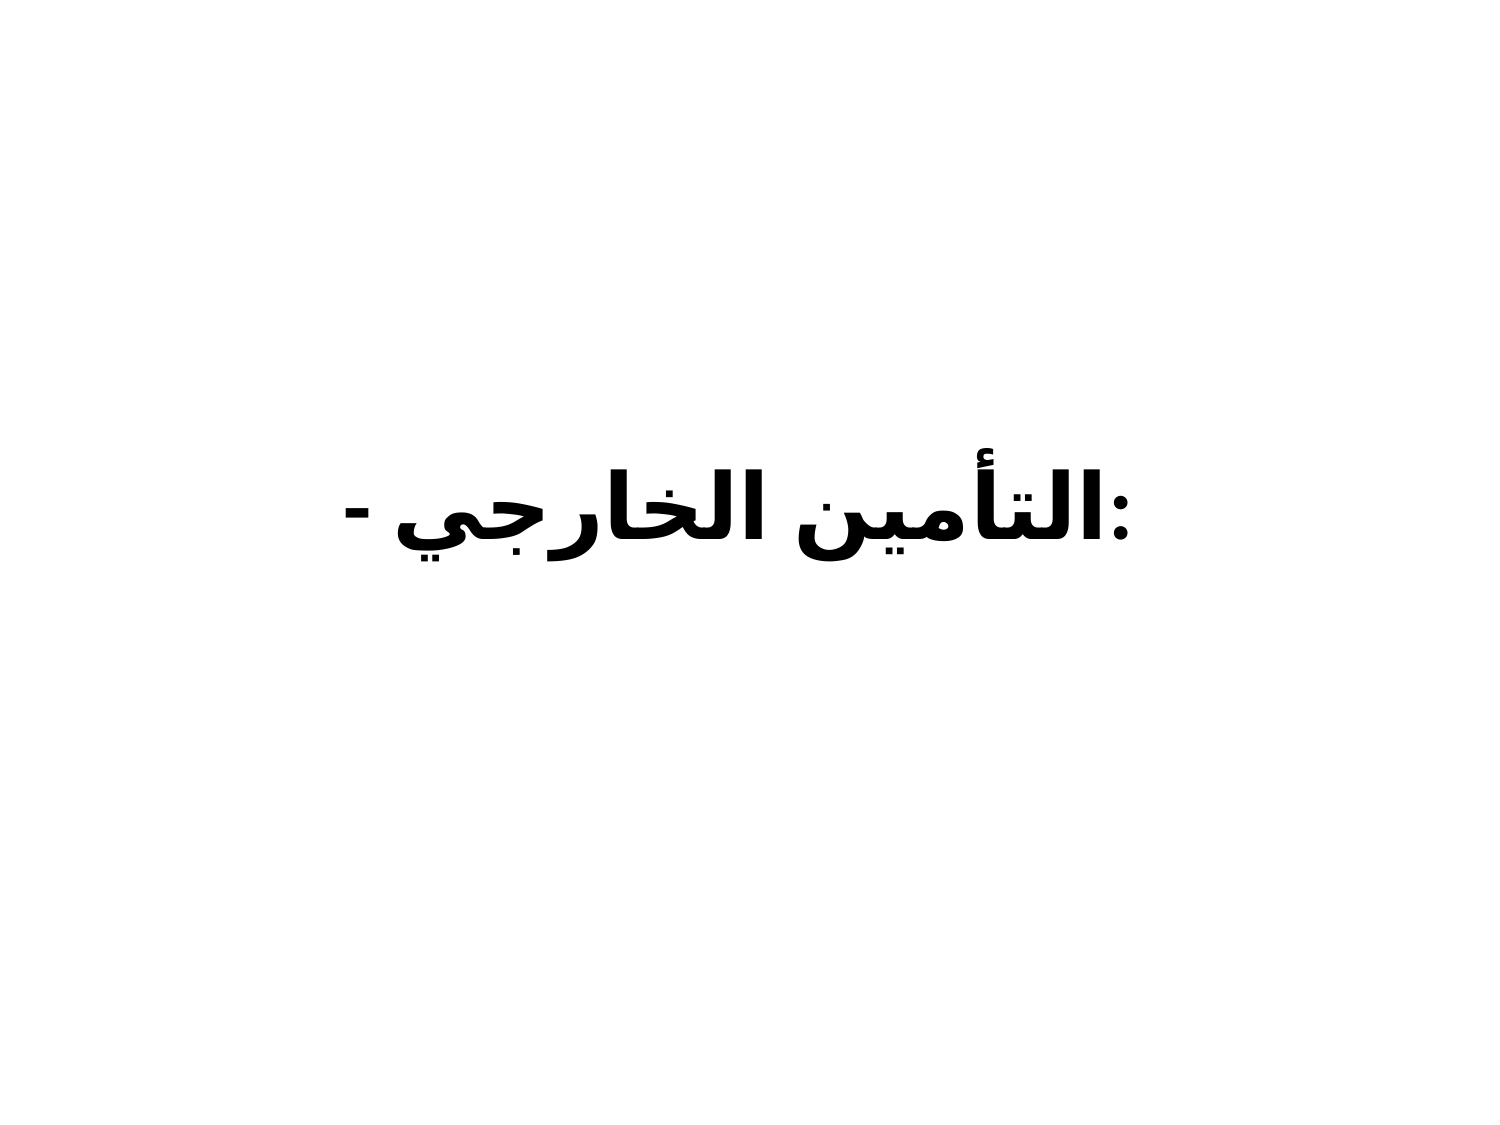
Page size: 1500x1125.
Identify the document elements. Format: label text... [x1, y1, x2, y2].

title - التأمين الخارجي: [53, 45, 1425, 1071]
